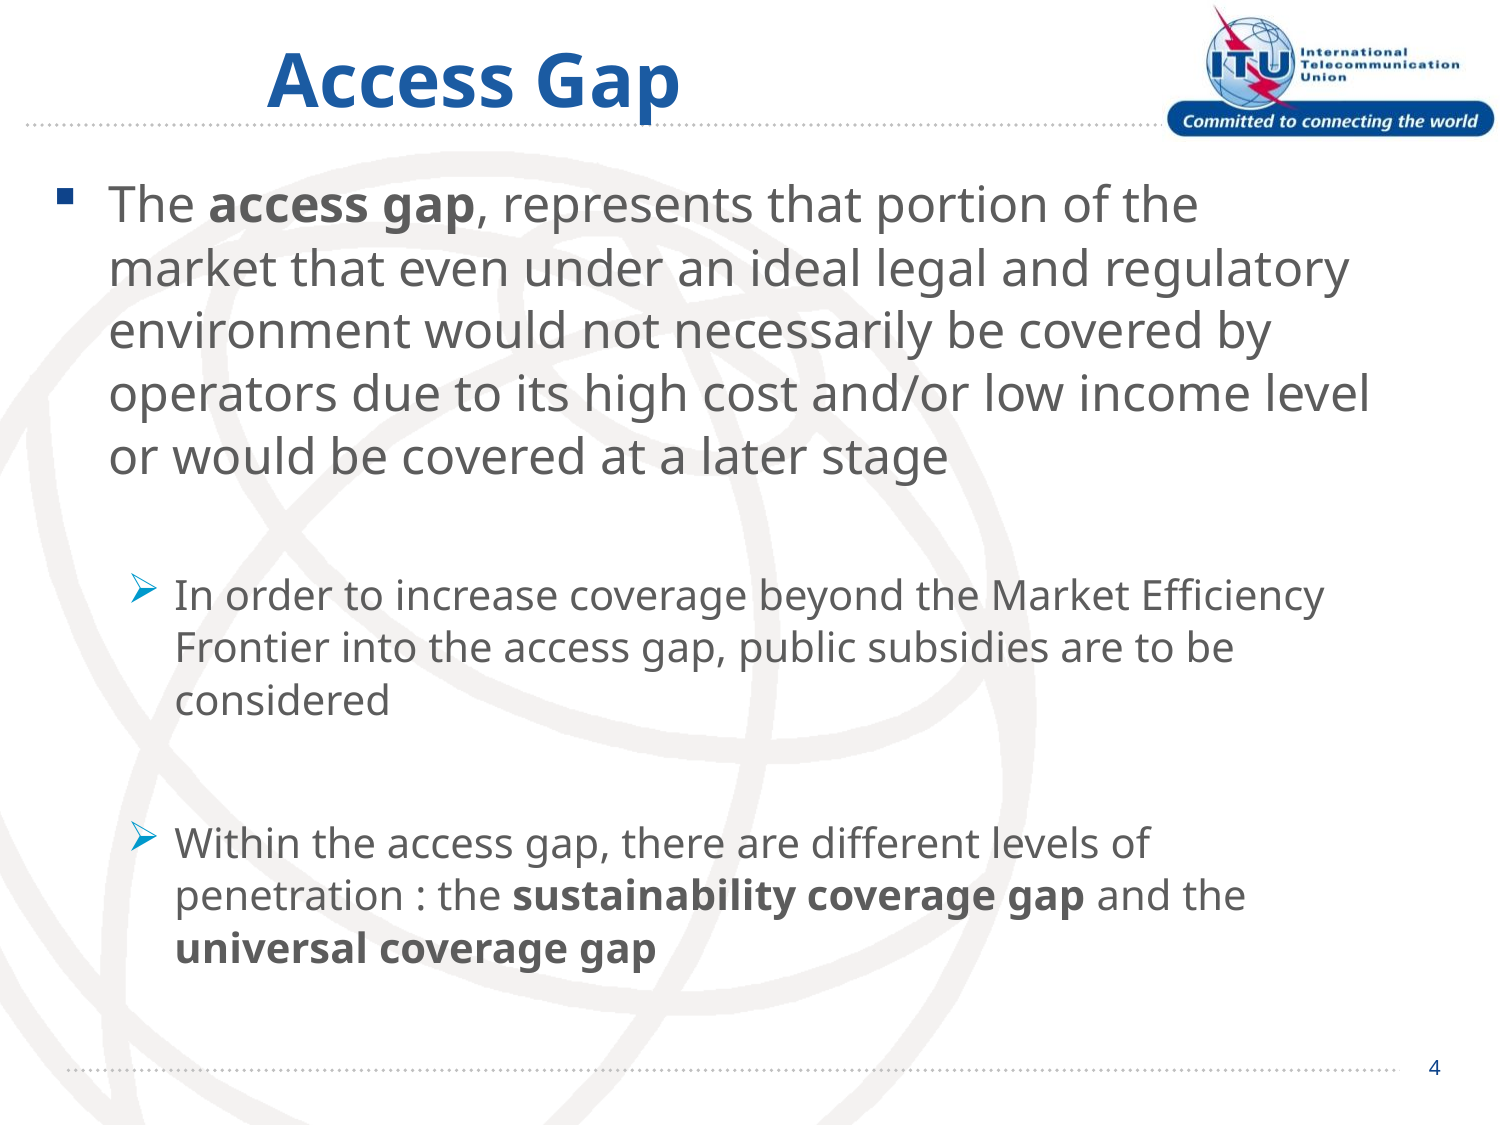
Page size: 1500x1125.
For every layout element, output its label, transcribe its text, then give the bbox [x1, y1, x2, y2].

picture [1162, 0, 1500, 142]
list The access gap, represents that portion of the market that even under an ideal legal and regulatory environment would not necessarily be covered by operators due to its high cost and/or low income level or would be covered at a later stage In order to increase coverage beyond the Market Efficiency Frontier into the access gap, public subsidies are to be considered Within the access gap, there are different levels of penetration : the sustainability coverage gap and the universal coverage gap [37, 162, 1388, 1025]
picture [0, 132, 1061, 1125]
title Access Gap [49, 24, 901, 131]
slide_number 4 [1399, 1047, 1456, 1088]
